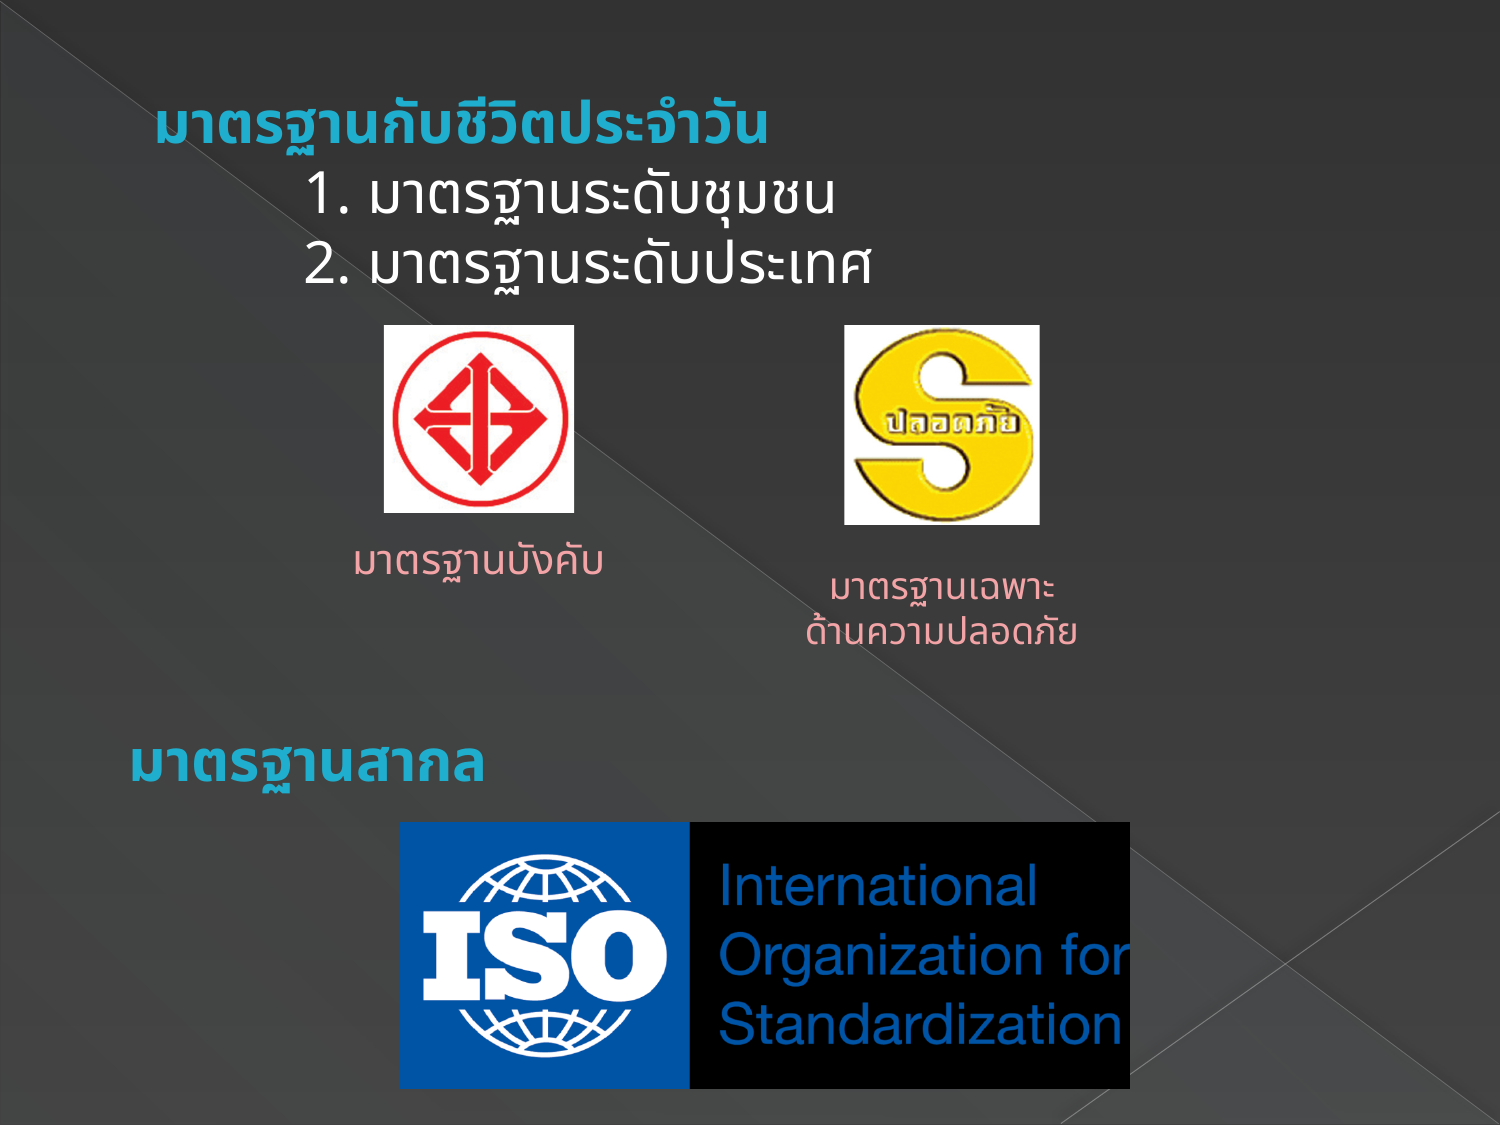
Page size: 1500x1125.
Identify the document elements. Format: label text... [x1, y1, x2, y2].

text_box มาตรฐานสากล [114, 716, 503, 801]
text_box มาตรฐานเฉพาะ ด้านความปลอดภัย [784, 554, 1100, 660]
picture [399, 822, 1130, 1090]
picture [844, 325, 1040, 526]
text_box มาตรฐานบังคับ [337, 525, 621, 590]
picture [383, 325, 575, 513]
text_box มาตรฐานกับชีวิตประจำวัน 1. มาตรฐานระดับชุมชน 2. มาตรฐานระดับประเทศ [138, 78, 1391, 303]
